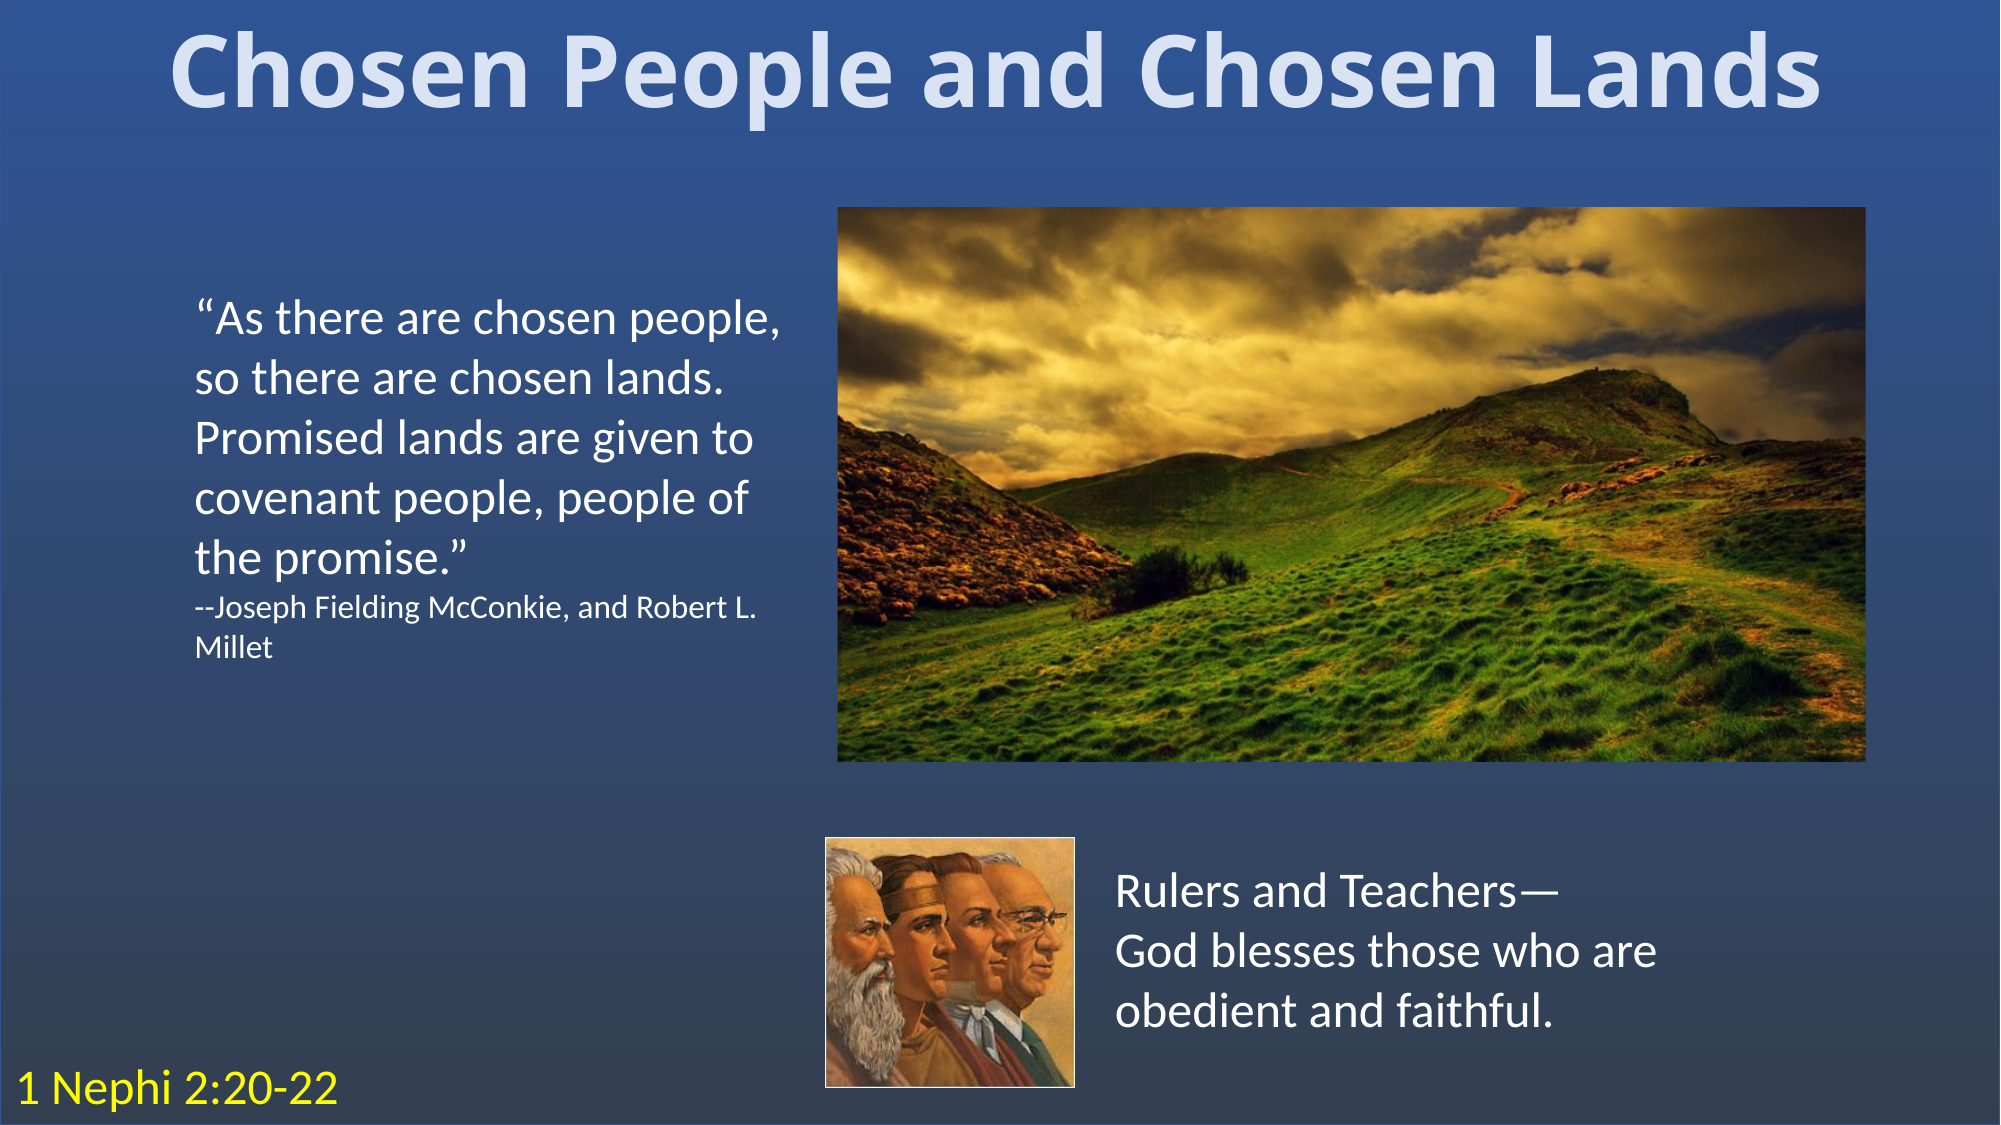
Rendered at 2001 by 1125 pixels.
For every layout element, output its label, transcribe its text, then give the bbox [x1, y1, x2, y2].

text_box Rulers and Teachers— God blesses those who are obedient and faithful. [1099, 849, 1700, 1045]
text_box 1 Nephi 2:20-22 [0, 1046, 638, 1122]
text_box “As there are chosen people, so there are chosen lands. Promised lands are given to covenant people, people of the promise.” --Joseph Fielding McConkie, and Robert L. Millet [179, 277, 800, 672]
text_box Chosen People and Chosen Lands [19, 0, 1973, 135]
text_box [0, 0, 2000, 1125]
picture [837, 207, 1866, 762]
picture [824, 837, 1075, 1088]
